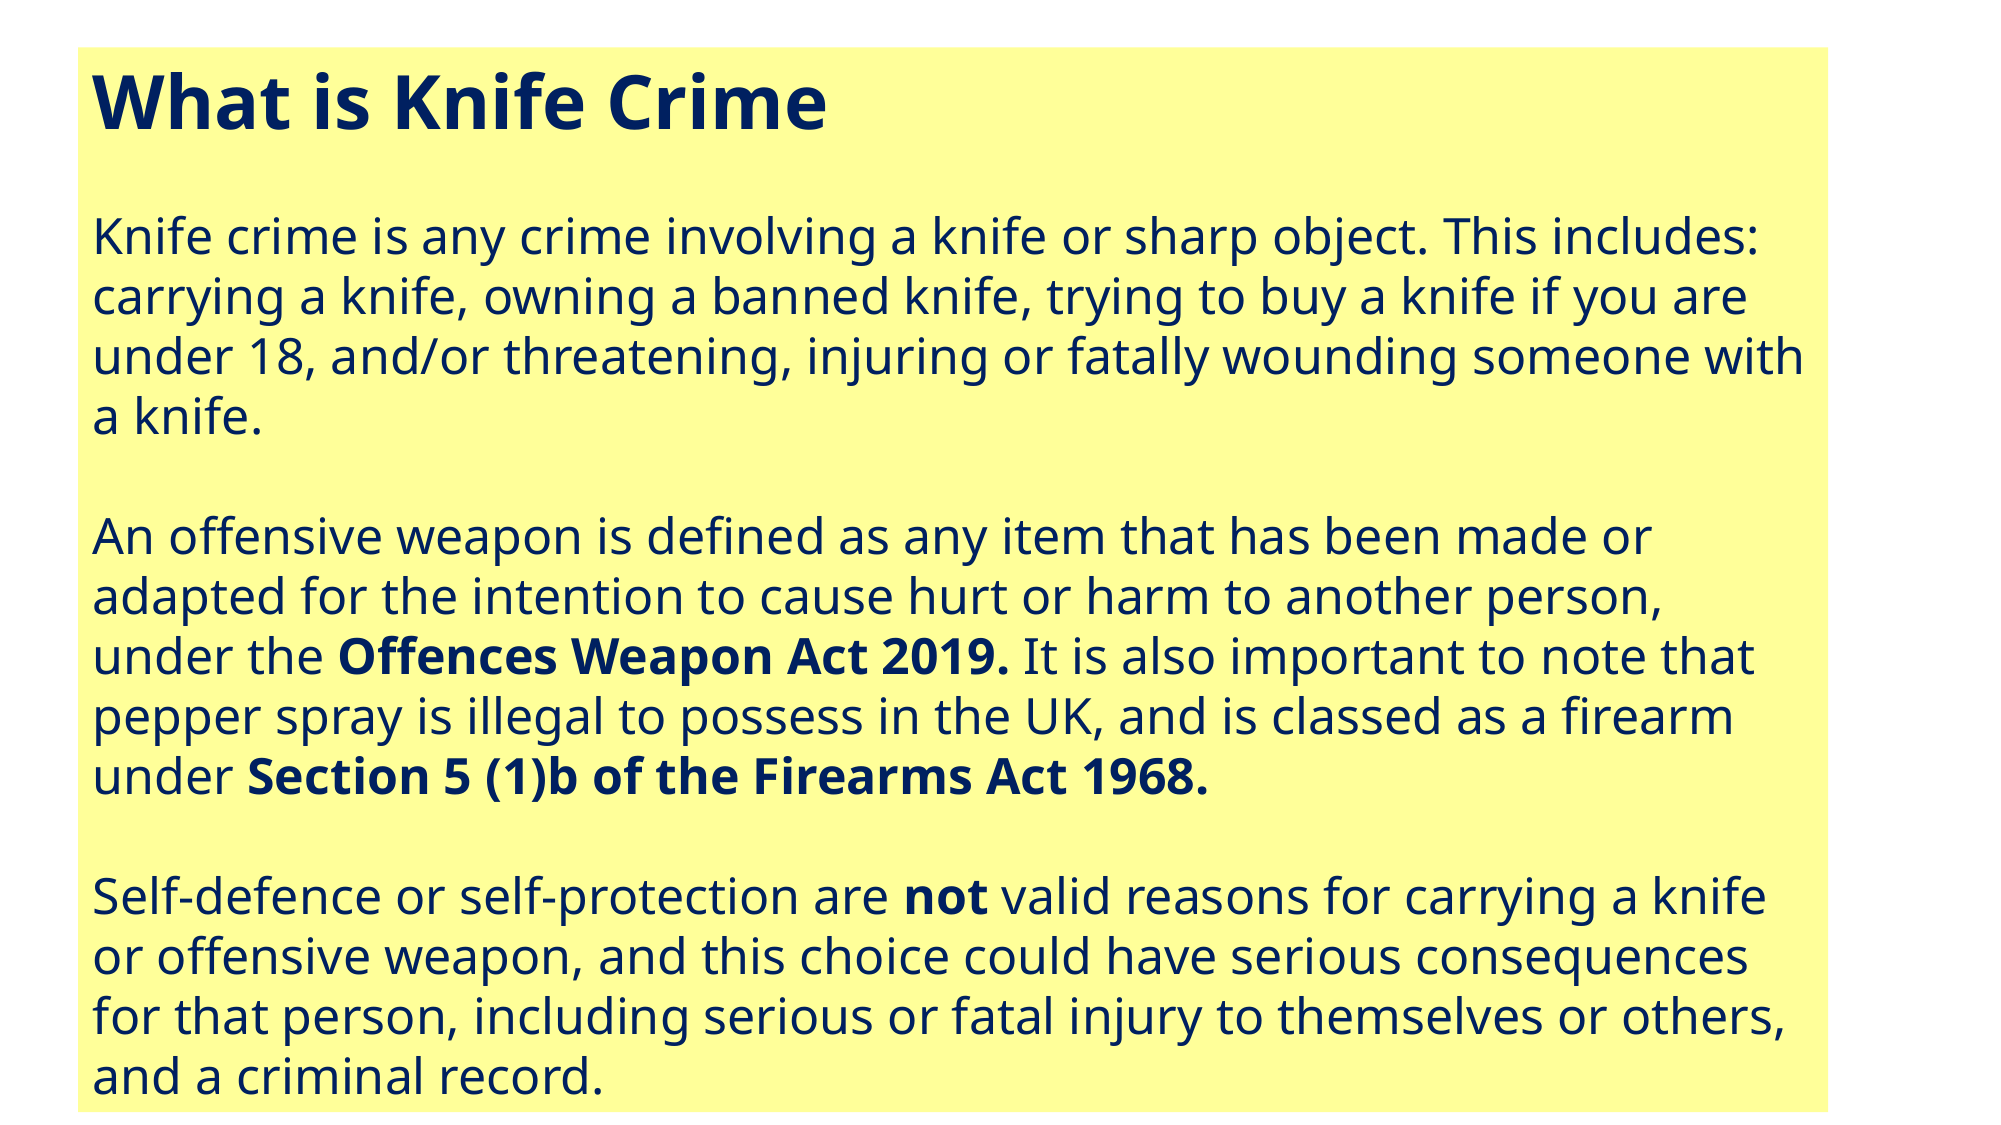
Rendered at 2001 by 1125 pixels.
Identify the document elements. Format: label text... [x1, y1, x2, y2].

text_box What is Knife Crime Knife crime is any crime involving a knife or sharp object. This includes: carrying a knife, owning a banned knife, trying to buy a knife if you are under 18, and/or threatening, injuring or fatally wounding someone with a knife. An offensive weapon is defined as any item that has been made or adapted for the intention to cause hurt or harm to another person, under the Offences Weapon Act 2019. It is also important to note that pepper spray is illegal to possess in the UK, and is classed as a firearm under Section 5 (1)b of the Firearms Act 1968. Self-defence or self-protection are not valid reasons for carrying a knife or offensive weapon, and this choice could have serious consequences for that person, including serious or fatal injury to themselves or others, and a criminal record. [78, 47, 1829, 1113]
